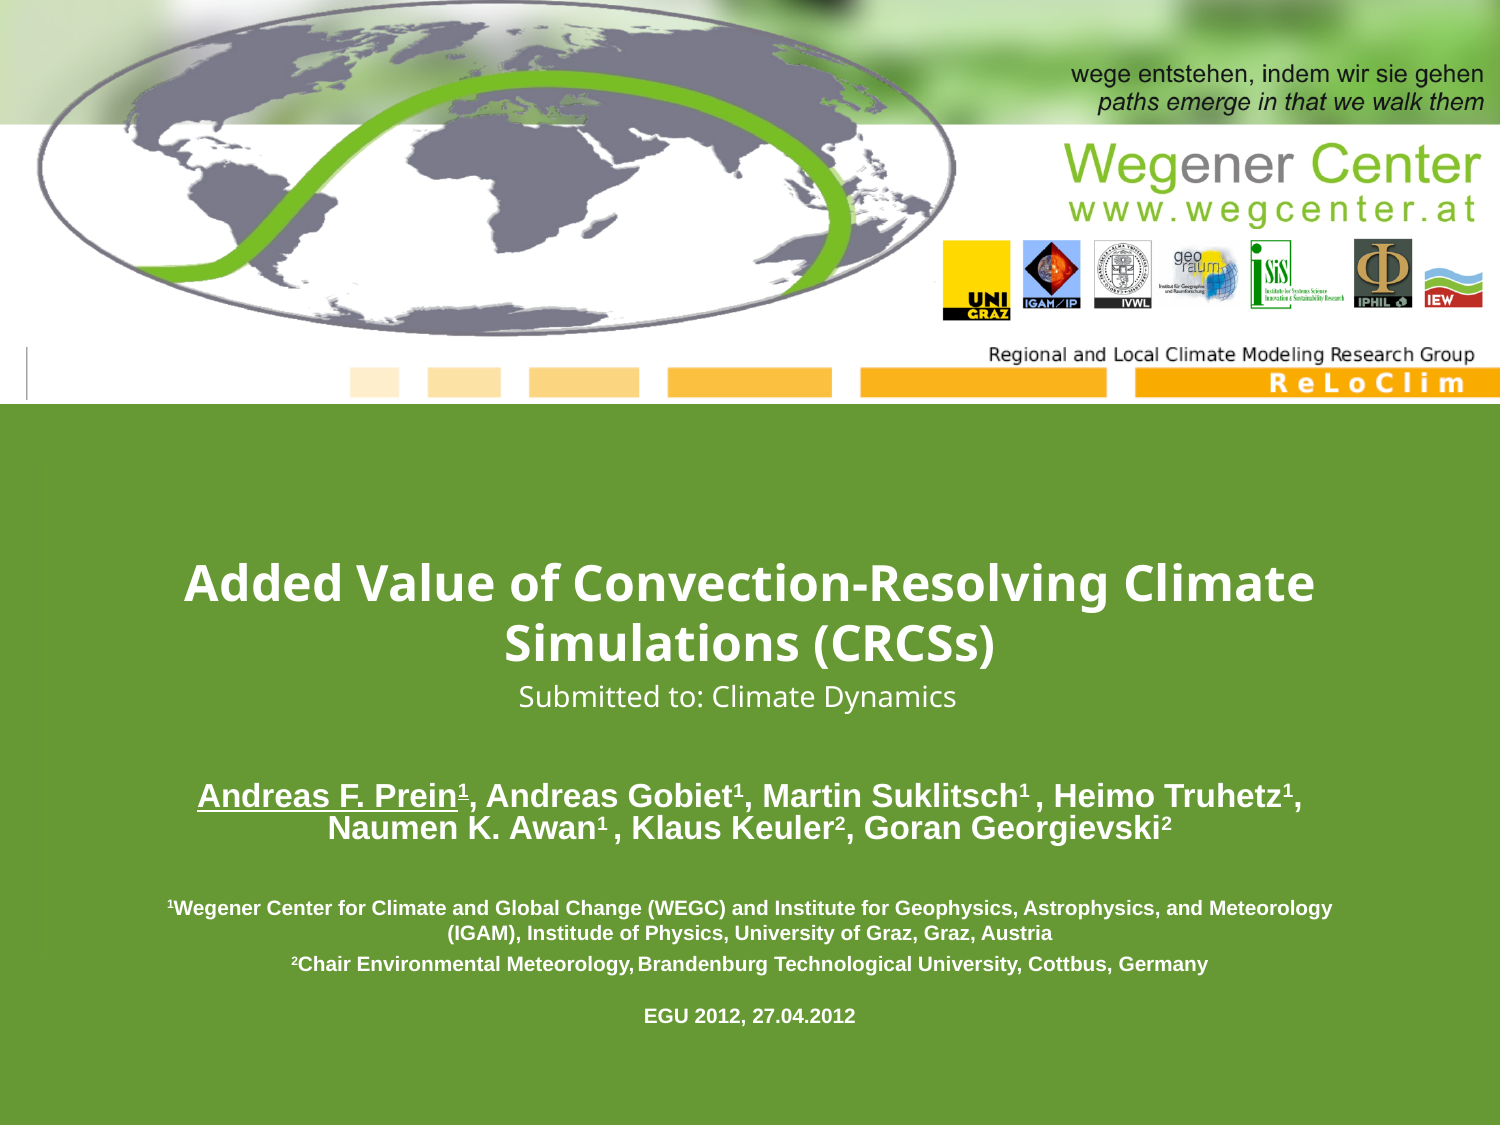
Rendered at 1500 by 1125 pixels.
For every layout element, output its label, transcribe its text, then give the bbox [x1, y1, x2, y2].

text_box Submitted to: Climate Dynamics [504, 671, 972, 721]
picture [0, 0, 1500, 347]
title Added Value of Convection-Resolving Climate Simulations (CRCSs) [84, 542, 1417, 680]
subtitle Andreas F. Prein1, Andreas Gobiet1, Martin Suklitsch1 , Heimo Truhetz1, Naumen K. Awan1 , Klaus Keuler2, Goran Georgievski2 1Wegener Center for Climate and Global Change (WEGC) and Institute for Geophysics, Astrophysics, and Meteorology (IGAM), Institude of Physics, University of Graz, Graz, Austria 2Chair Environmental Meteorology, Brandenburg Technological University, Cottbus, Germany EGU 2012, 27.04.2012 [111, 774, 1388, 1063]
